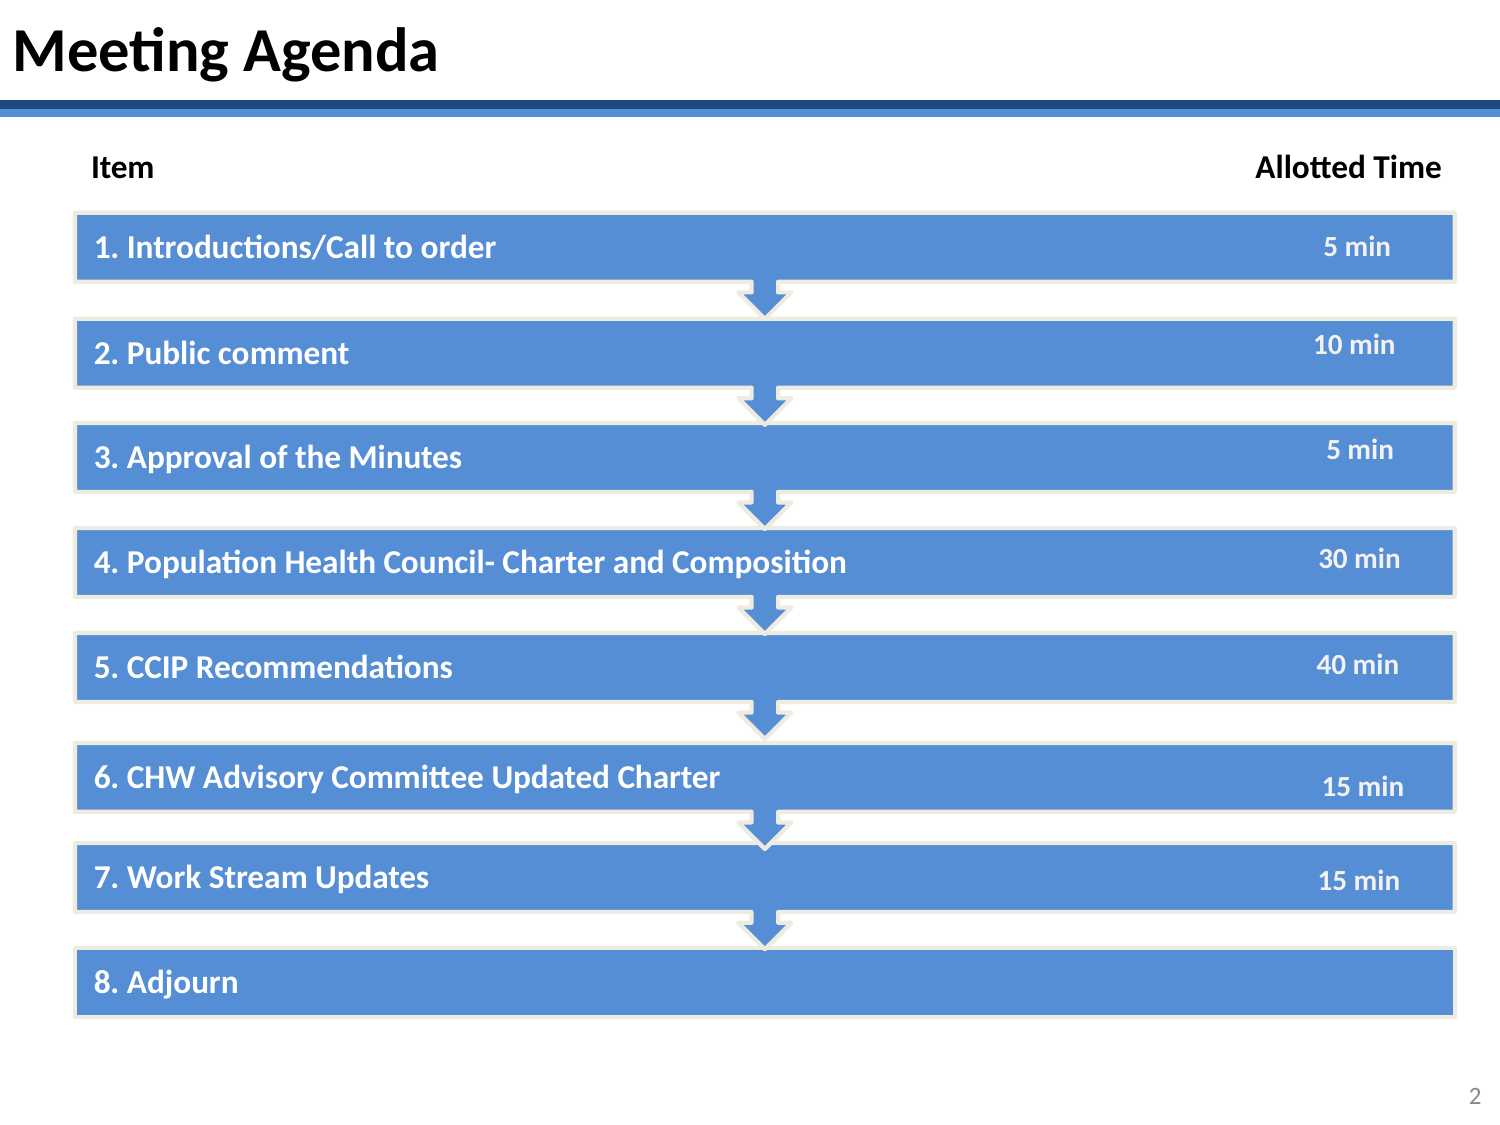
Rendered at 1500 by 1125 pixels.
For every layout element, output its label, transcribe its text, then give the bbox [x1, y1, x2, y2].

text_box Allotted Time [1240, 137, 1458, 193]
slide_number 2 [1146, 1065, 1497, 1125]
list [74, 212, 1455, 1018]
title Meeting Agenda [0, 0, 1348, 93]
text_box Item [76, 137, 170, 193]
